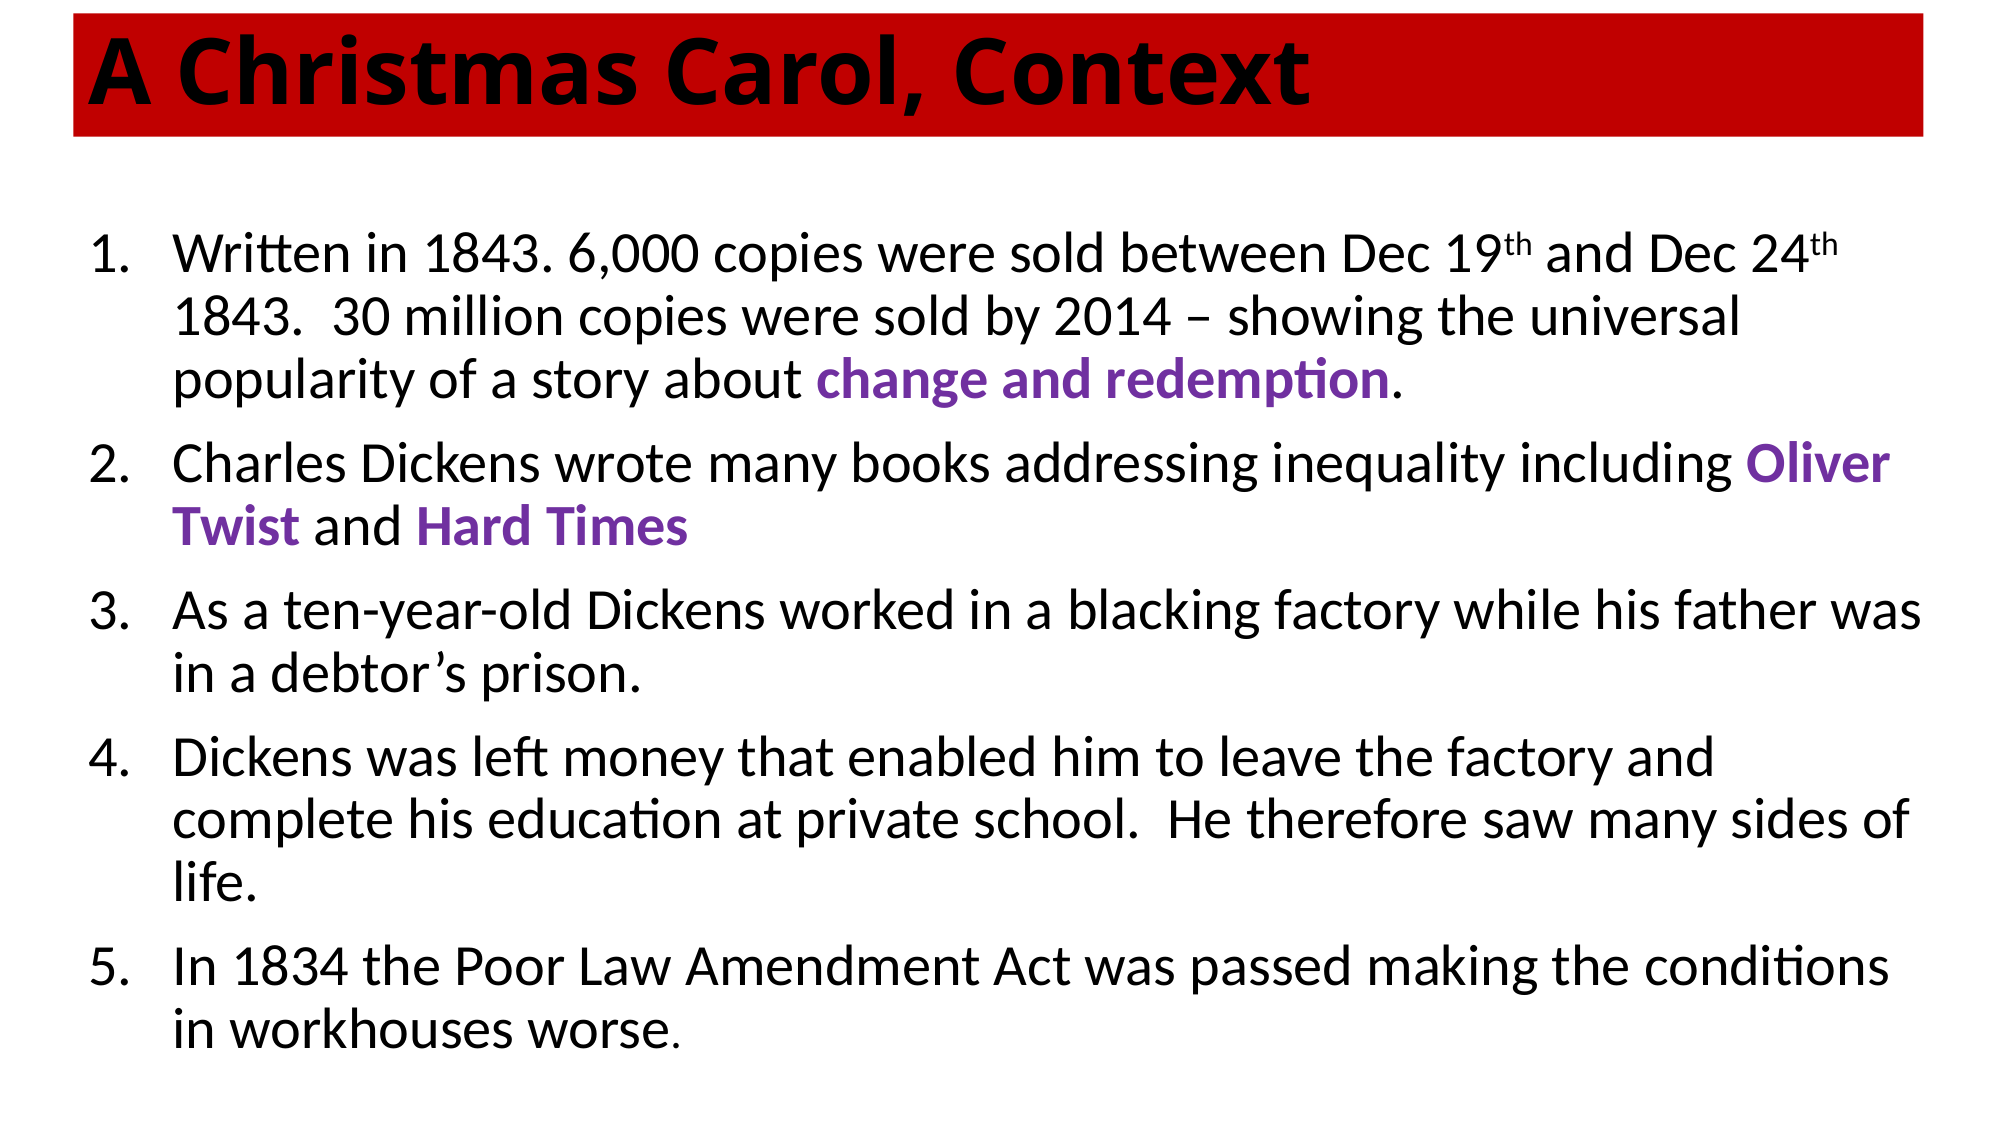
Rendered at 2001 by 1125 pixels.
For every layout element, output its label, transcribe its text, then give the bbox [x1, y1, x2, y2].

title A Christmas Carol, Context [73, 13, 1924, 137]
list Written in 1843. 6,000 copies were sold between Dec 19th and Dec 24th 1843. 30 million copies were sold by 2014 – showing the universal popularity of a story about change and redemption. Charles Dickens wrote many books addressing inequality including Oliver Twist and Hard Times As a ten-year-old Dickens worked in a blacking factory while his father was in a debtor’s prison. Dickens was left money that enabled him to leave the factory and complete his education at private school. He therefore saw many sides of life. In 1834 the Poor Law Amendment Act was passed making the conditions in workhouses worse. [73, 215, 1954, 1125]
